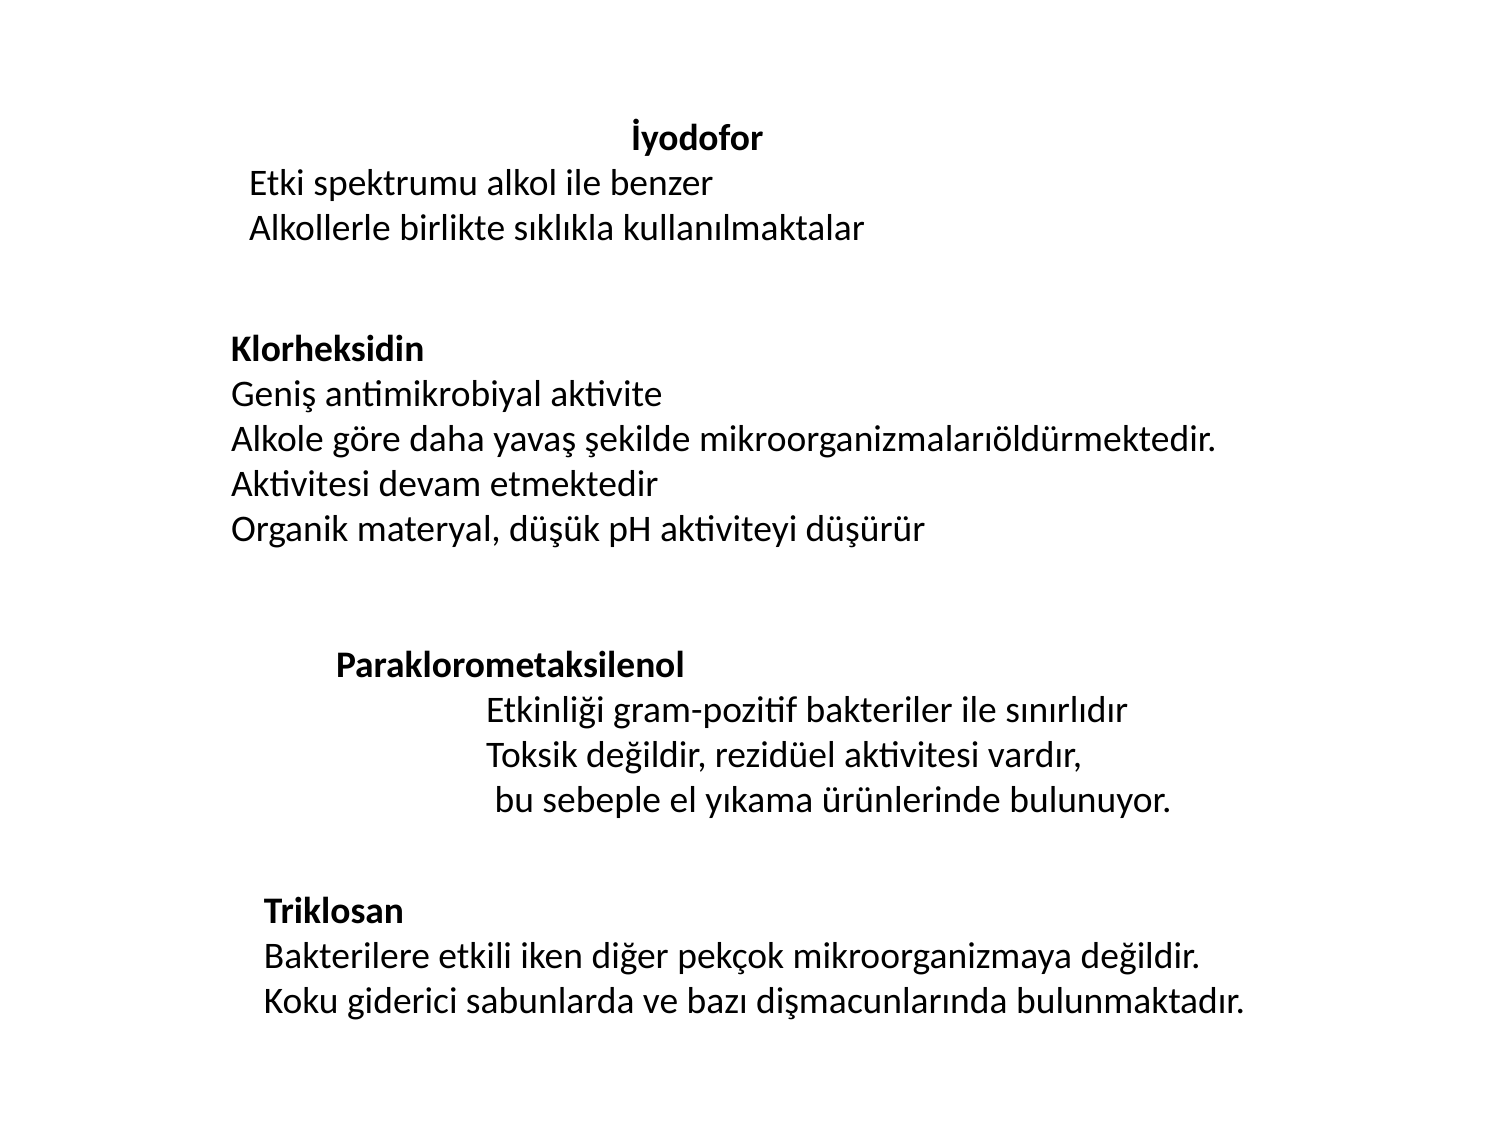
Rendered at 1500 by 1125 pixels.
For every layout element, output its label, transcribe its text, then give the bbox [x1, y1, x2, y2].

text_box Klorheksidin Geniş antimikrobiyal aktivite Alkole göre daha yavaş şekilde mikroorganizmalarıöldürmektedir. Aktivitesi devam etmektedir Organik materyal, düşük pH aktiviteyi düşürür [216, 316, 1233, 602]
text_box Paraklorometaksilenol Etkinliği gram-pozitif bakteriler ile sınırlıdır Toksik değildir, rezidüel aktivitesi vardır, bu sebeple el yıkama ürünlerinde bulunuyor. [321, 632, 1188, 873]
text_box İyodofor Etki spektrumu alkol ile benzer Alkollerle birlikte sıklıkla kullanılmaktalar [234, 105, 1161, 301]
text_box Triklosan Bakterilere etkili iken diğer pekçok mikroorganizmaya değildir. Koku giderici sabunlarda ve bazı dişmacunlarında bulunmaktadır. [249, 878, 1262, 1029]
